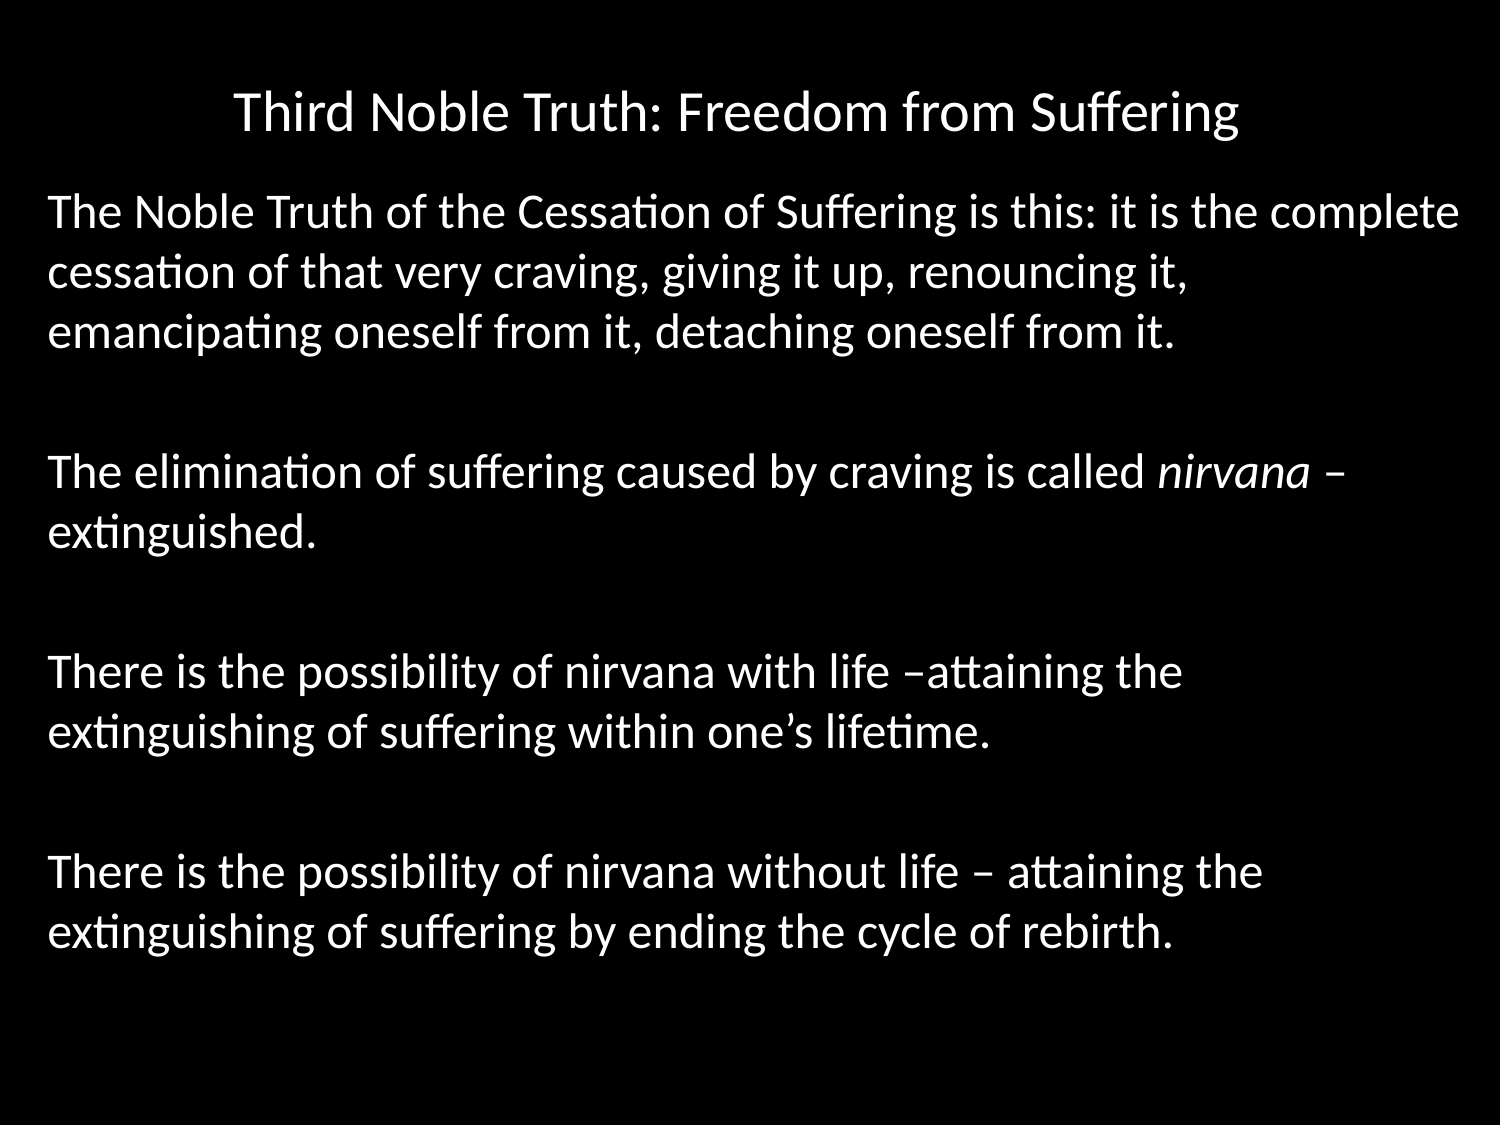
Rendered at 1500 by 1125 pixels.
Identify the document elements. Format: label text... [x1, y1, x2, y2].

title Third Noble Truth: Freedom from Suffering [62, 45, 1413, 170]
list The Noble Truth of the Cessation of Suffering is this: it is the complete cessation of that very craving, giving it up, renouncing it, emancipating oneself from it, detaching oneself from it. The elimination of suffering caused by craving is called nirvana –extinguished. There is the possibility of nirvana with life –attaining the extinguishing of suffering within one’s lifetime. There is the possibility of nirvana without life – attaining the extinguishing of suffering by ending the cycle of rebirth. [32, 170, 1478, 1079]
